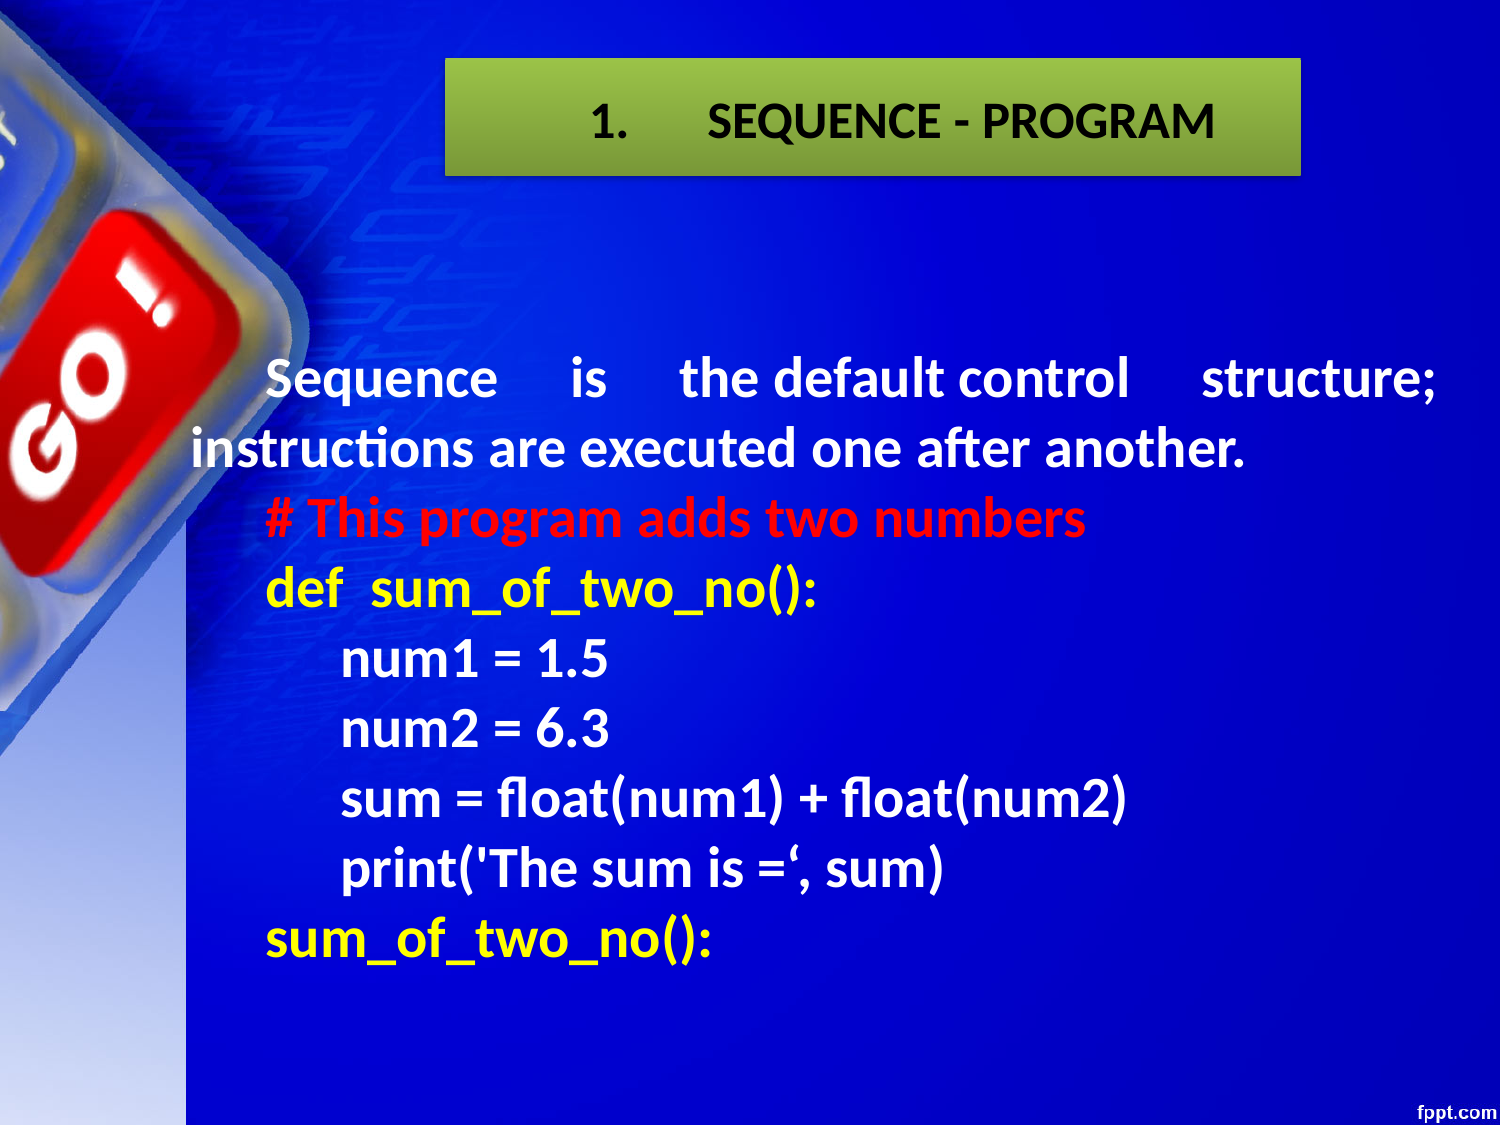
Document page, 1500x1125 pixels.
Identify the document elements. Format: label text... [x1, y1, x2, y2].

picture [0, 0, 1500, 1125]
text_box 1. SEQUENCE - PROGRAM [445, 58, 1301, 176]
text_box Sequence is the default control structure; instructions are executed one after another. # This program adds two numbers def sum_of_two_no(): num1 = 1.5 num2 = 6.3 sum = float(num1) + float(num2) print('The sum is =‘, sum) sum_of_two_no(): [175, 331, 1453, 977]
